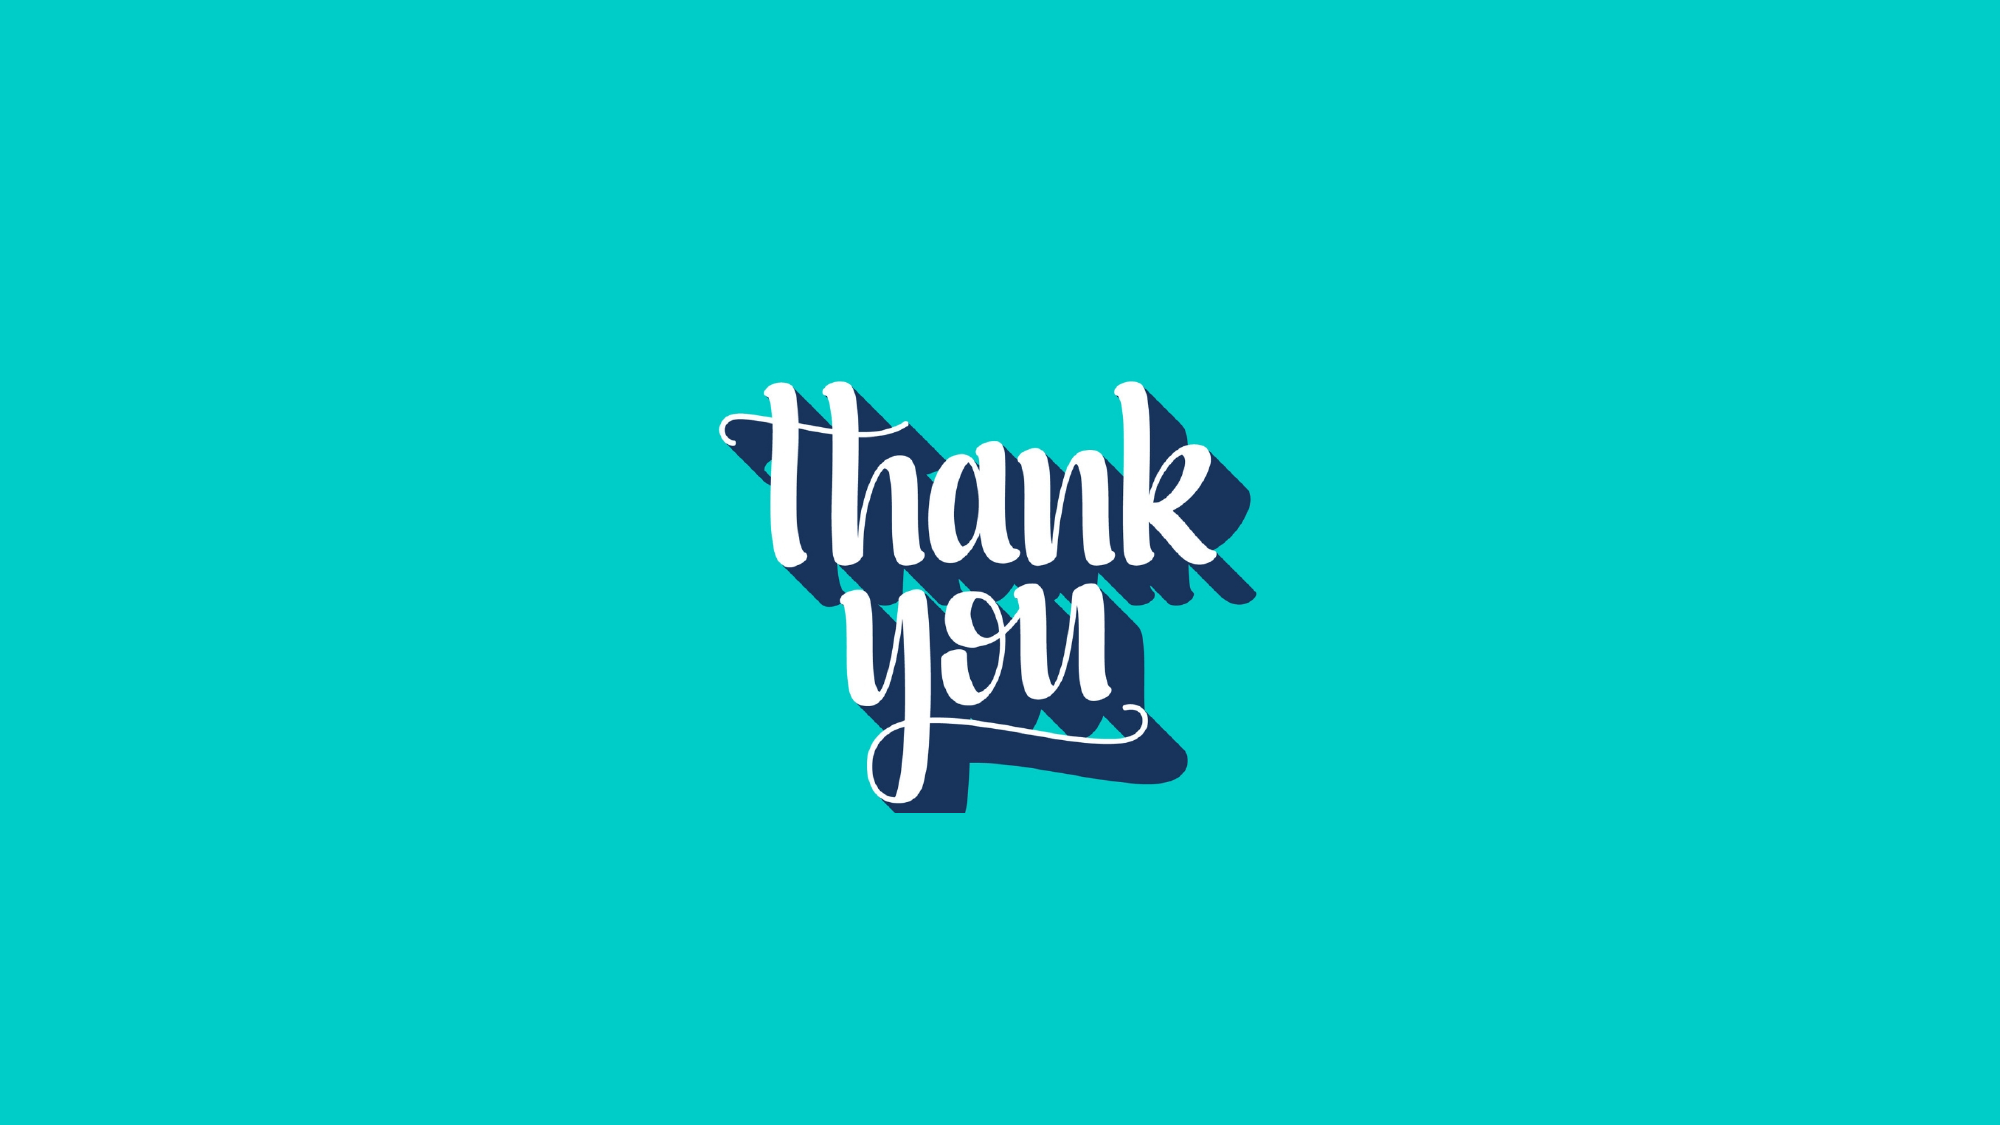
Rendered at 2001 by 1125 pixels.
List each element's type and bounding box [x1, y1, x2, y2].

picture [649, 362, 1326, 813]
